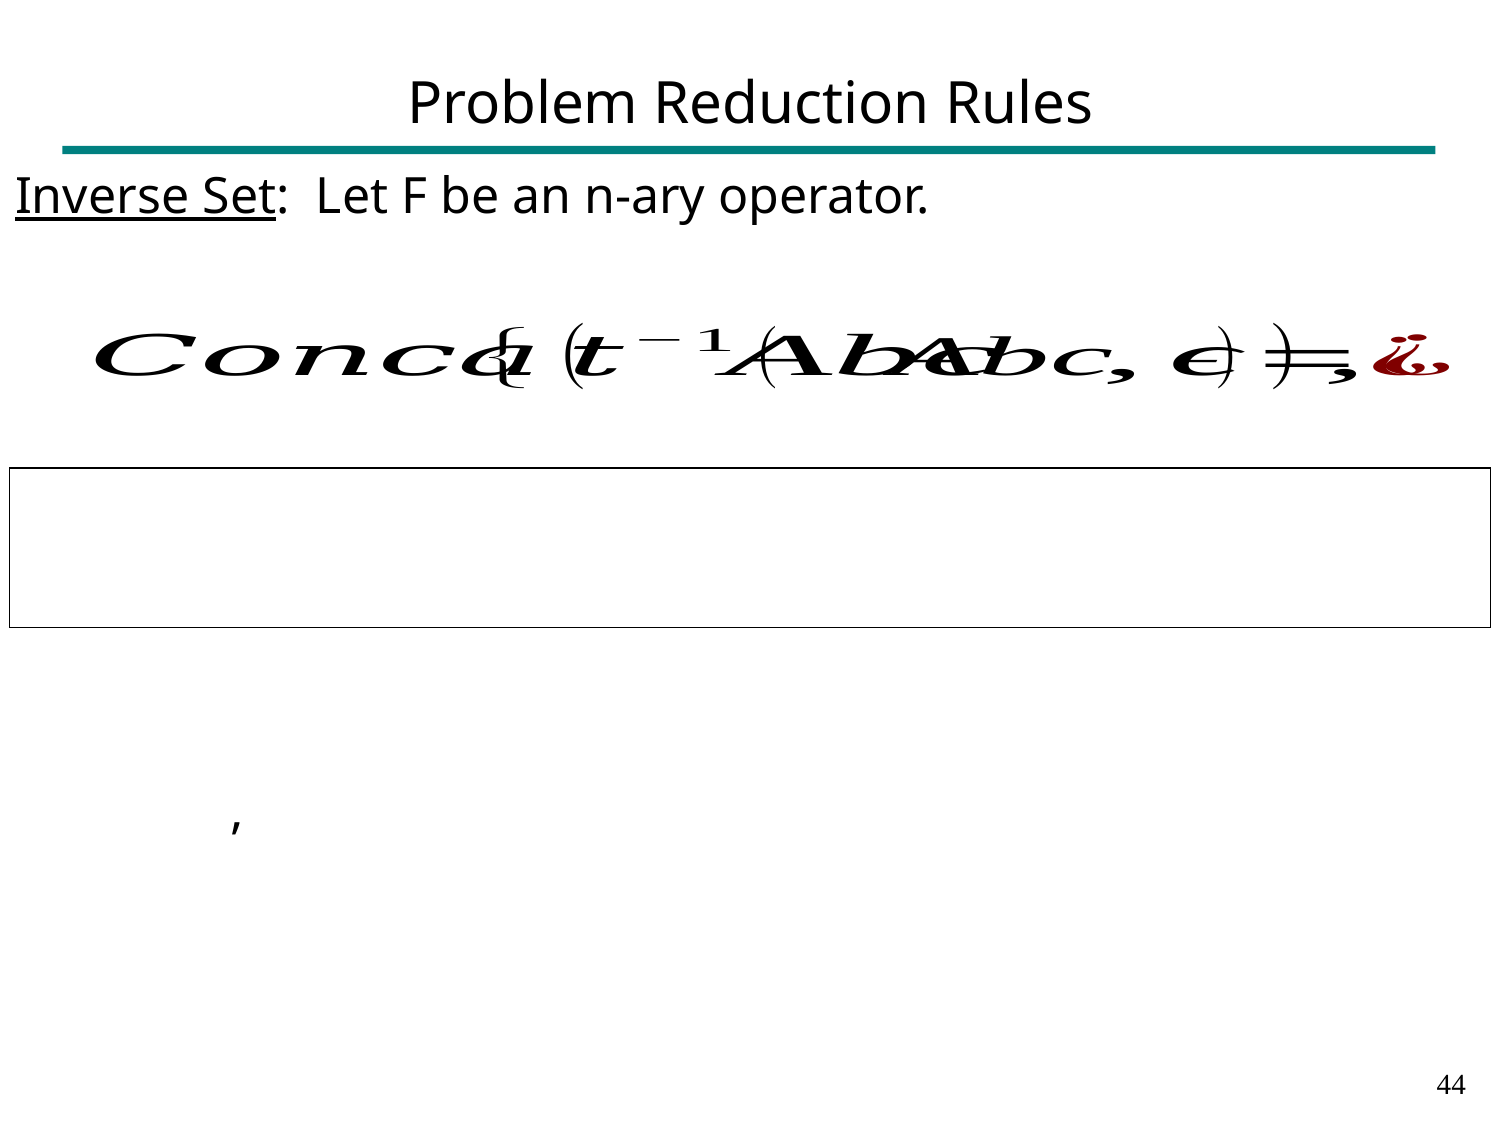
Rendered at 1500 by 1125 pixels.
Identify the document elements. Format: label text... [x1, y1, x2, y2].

slide_number 43 [1168, 1057, 1482, 1121]
title Problem Reduction Rules [112, 49, 1388, 151]
